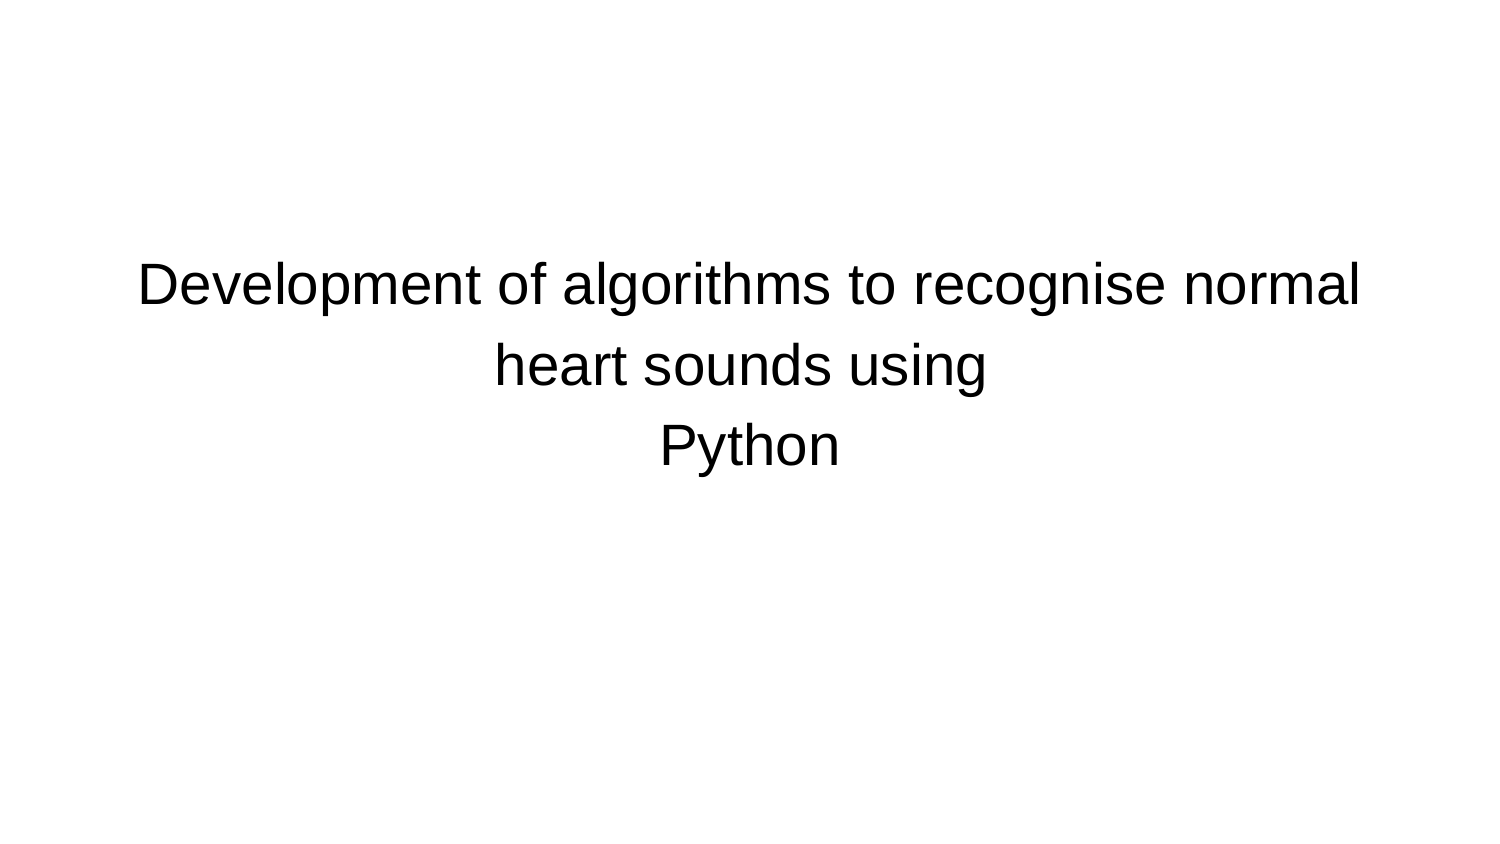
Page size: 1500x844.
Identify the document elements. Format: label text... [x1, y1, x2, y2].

title Development of algorithms to recognise normal heart sounds using Python [51, 221, 1449, 454]
